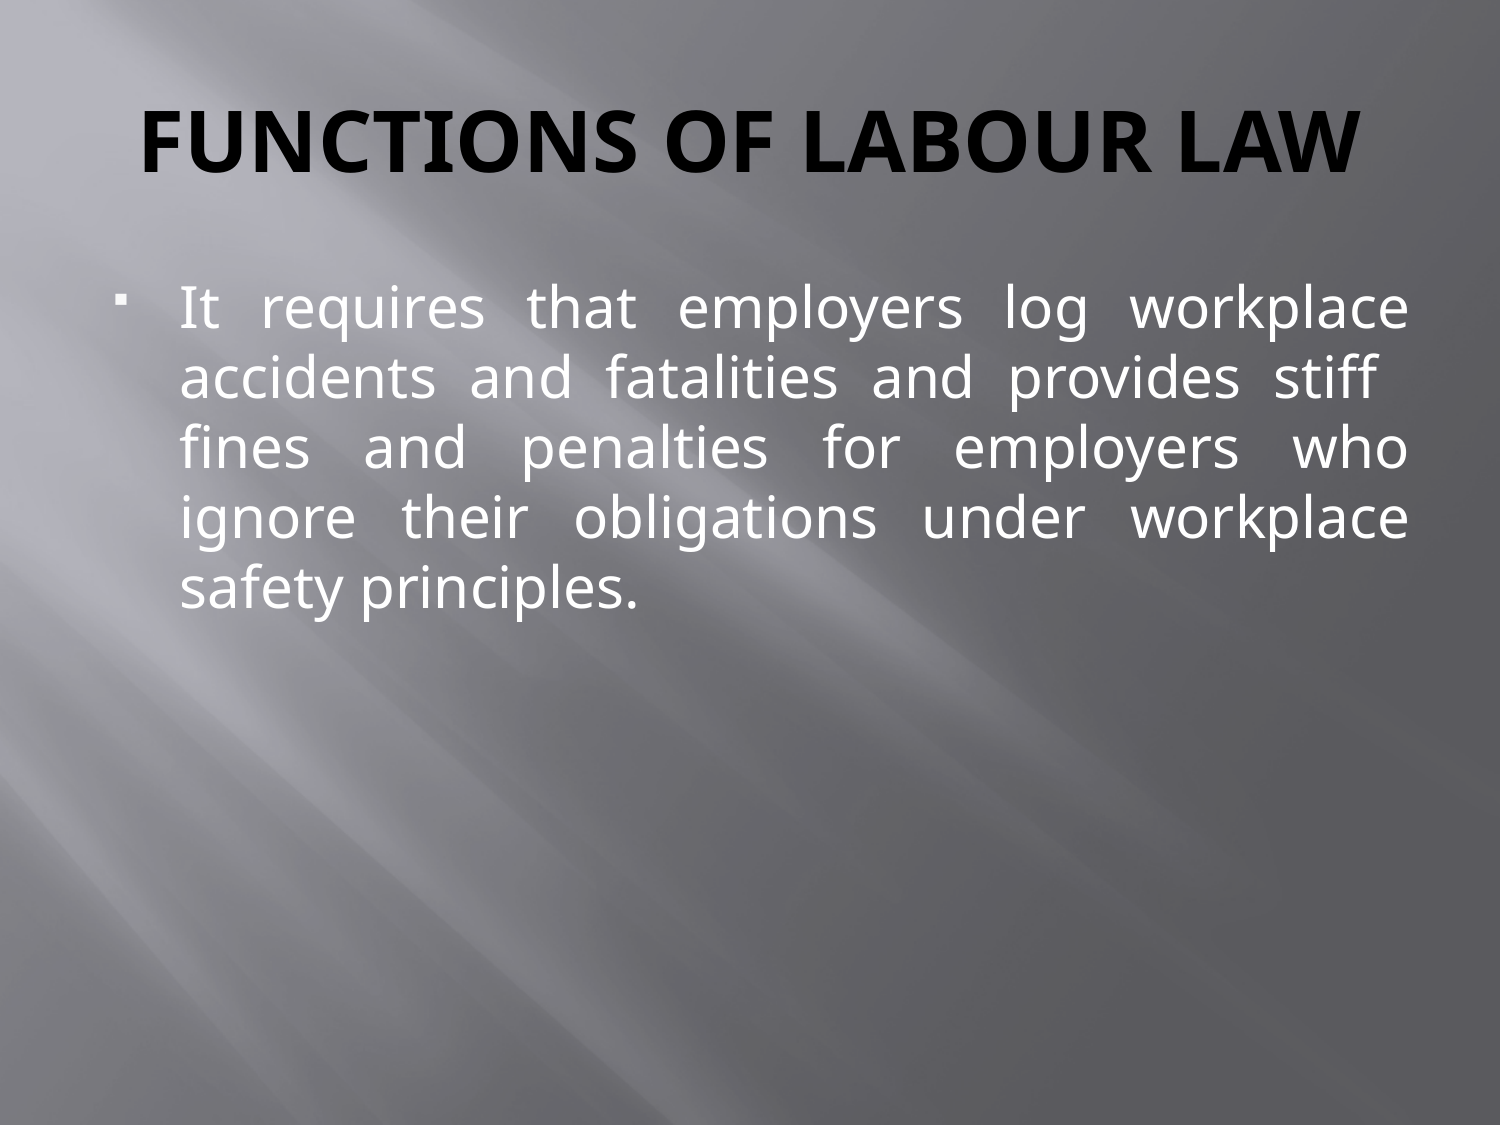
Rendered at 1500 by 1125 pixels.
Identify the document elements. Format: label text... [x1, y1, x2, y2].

list It requires that employers log workplace accidents and fatalities and provides stiff fines and penalties for employers who ignore their obligations under workplace safety principles. [75, 262, 1425, 1035]
title FUNCTIONS OF LABOUR LAW [75, 45, 1425, 233]
